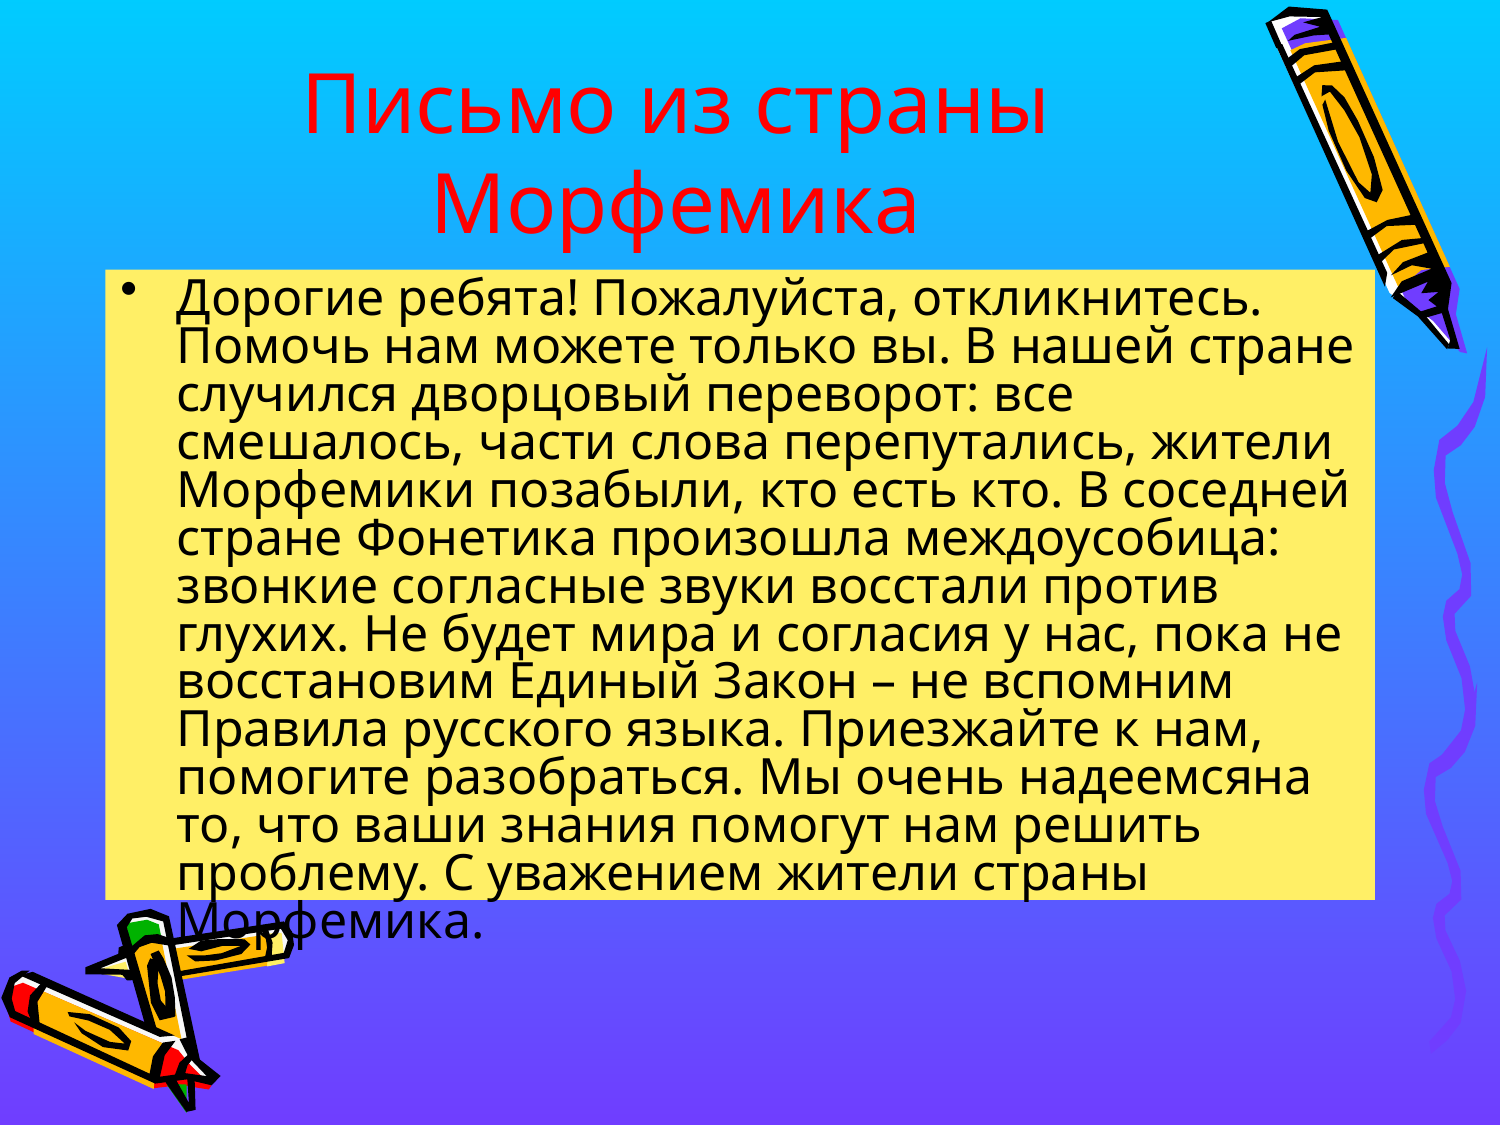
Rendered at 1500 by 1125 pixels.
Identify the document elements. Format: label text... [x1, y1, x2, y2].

list Дорогие ребята! Пожалуйста, откликнитесь. Помочь нам можете только вы. В нашей стране случился дворцовый переворот: все смешалось, части слова перепутались, жители Морфемики позабыли, кто есть кто. В соседней стране Фонетика произошла междоусобица: звонкие согласные звуки восстали против глухих. Не будет мира и согласия у нас, пока не восстановим Единый Закон – не вспомним Правила русского языка. Приезжайте к нам, помогите разобраться. Мы очень надеемсяна то, что ваши знания помогут нам решить проблему. С уважением жители страны Морфемика. [105, 269, 1376, 901]
title Письмо из страны Морфемика [112, 24, 1240, 258]
